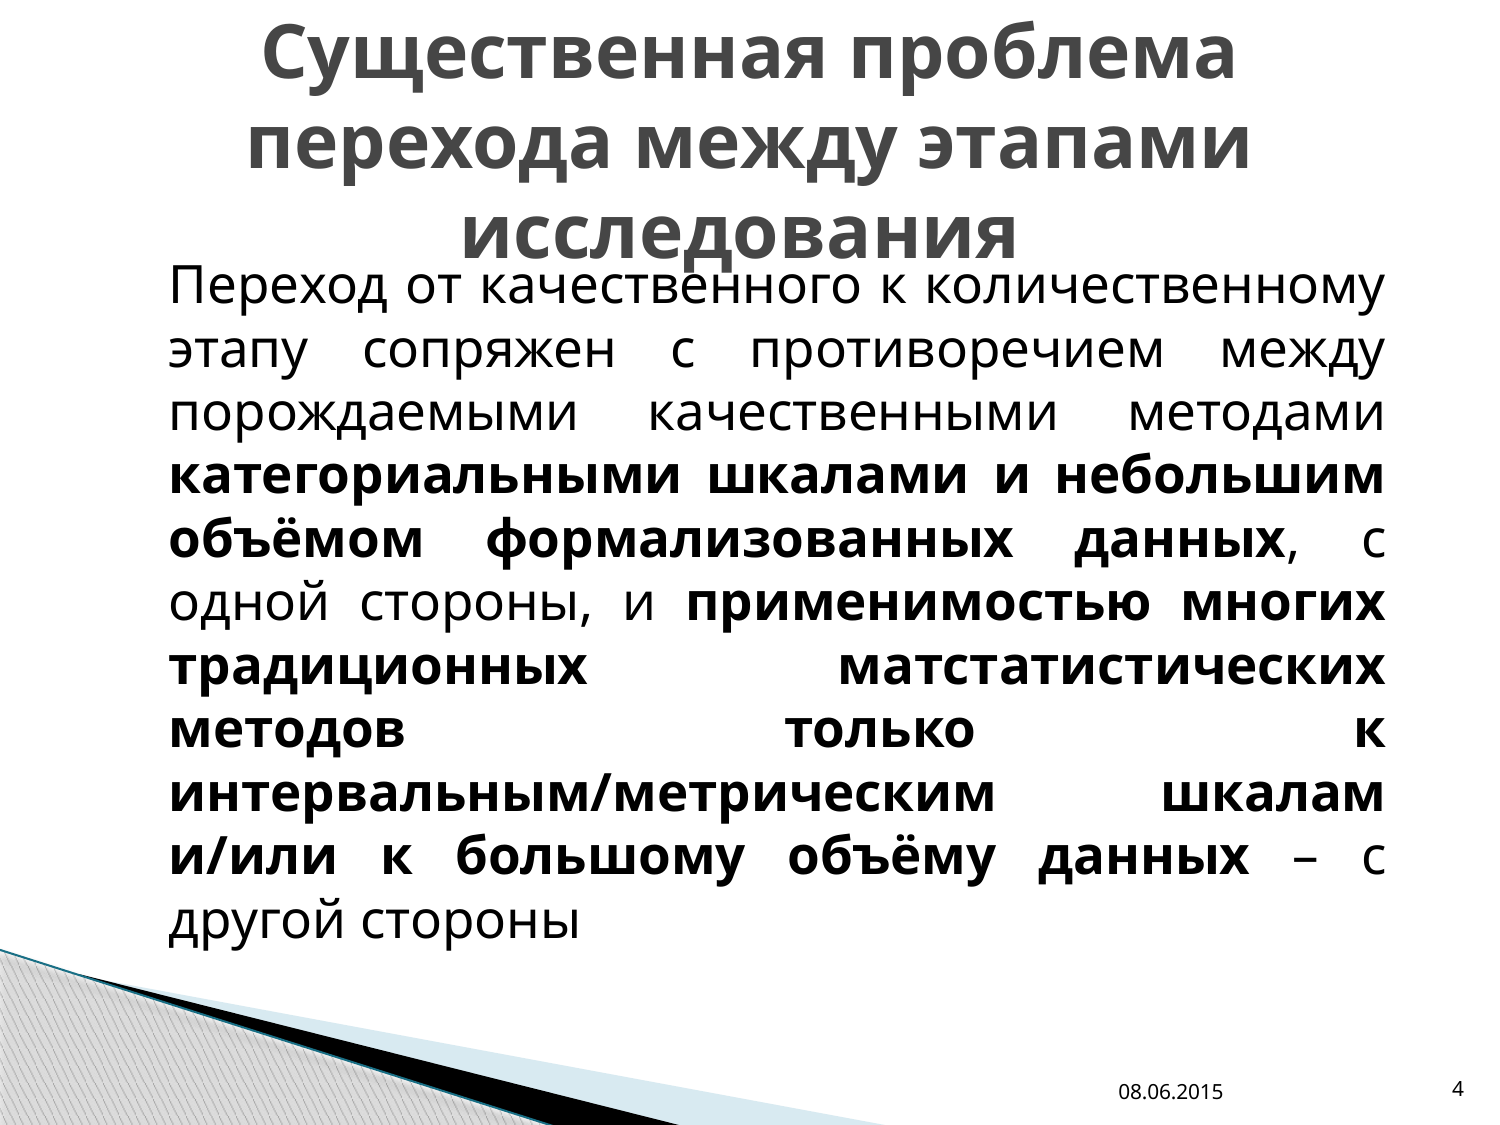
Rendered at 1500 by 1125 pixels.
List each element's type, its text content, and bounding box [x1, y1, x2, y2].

title Существенная проблема перехода между этапами исследования [75, 45, 1425, 233]
slide_number 4 [1418, 1051, 1479, 1112]
list Переход от качественного к количественному этапу сопряжен с противоречием между порождаемыми качественными методами категориальными шкалами и небольшим объёмом формализованных данных, с одной стороны, и применимостью многих традиционных матстатистических методов только к интервальным/метрическим шкалам и/или к большому объёму данных – с другой стороны [135, 243, 1402, 986]
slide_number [1103, 1051, 1418, 1112]
